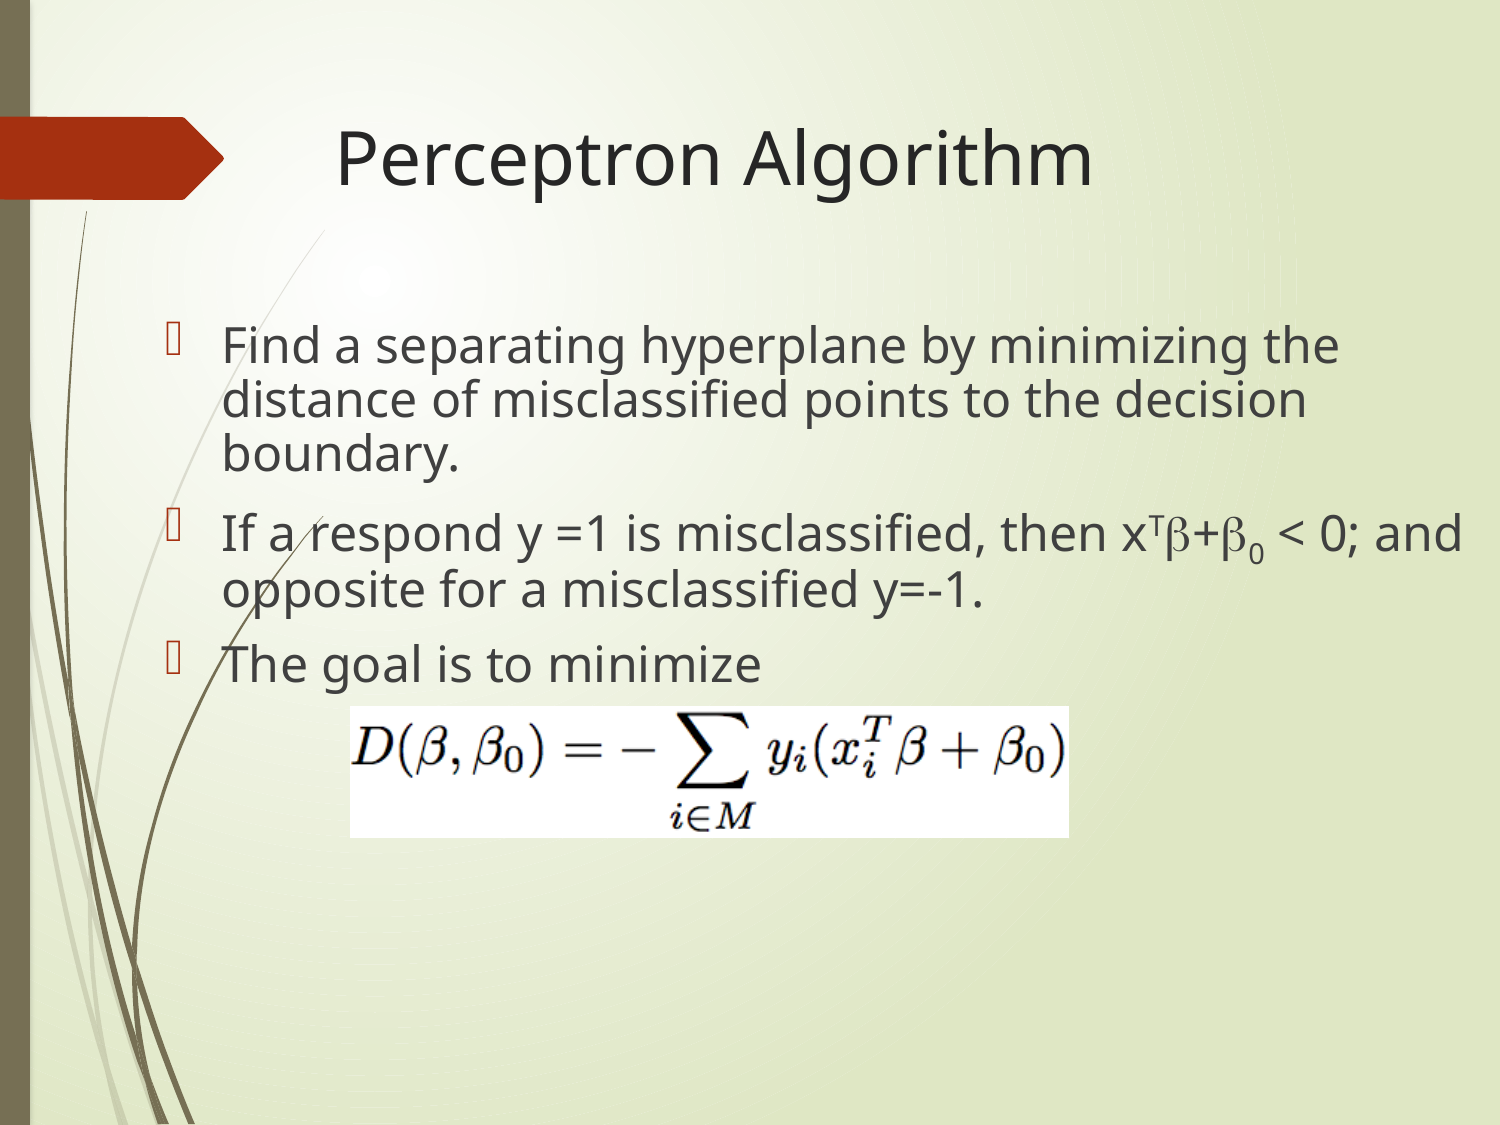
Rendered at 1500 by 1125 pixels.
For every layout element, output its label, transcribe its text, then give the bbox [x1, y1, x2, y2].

title Perceptron Algorithm [319, 102, 1400, 312]
list Find a separating hyperplane by minimizing the distance of misclassified points to the decision boundary. If a respond y =1 is misclassified, then xT+0 < 0; and opposite for a misclassified y=-1. The goal is to minimize [150, 312, 1500, 1075]
picture [349, 706, 1069, 838]
